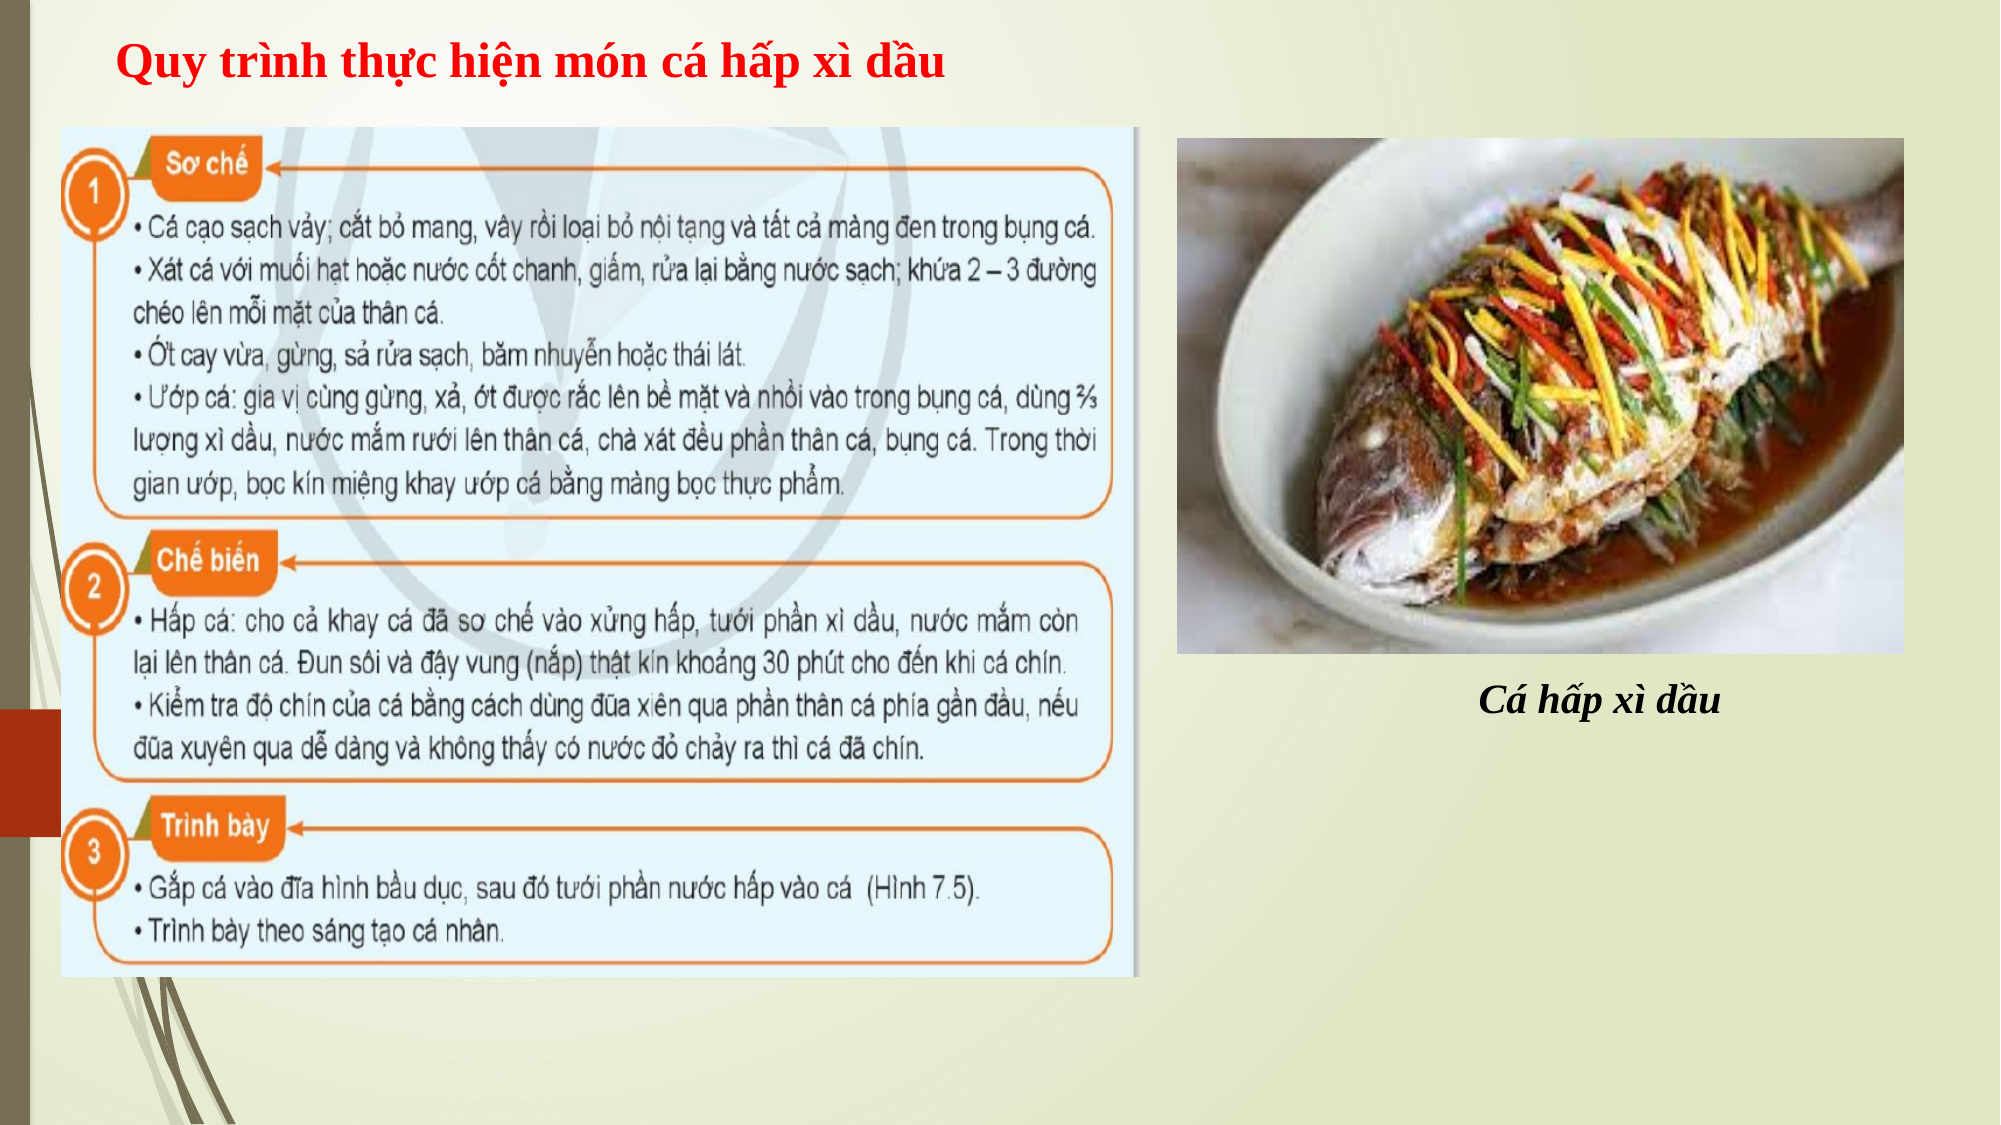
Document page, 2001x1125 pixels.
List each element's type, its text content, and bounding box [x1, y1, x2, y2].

picture [60, 127, 1141, 977]
text_box Cá hấp xì dầu [1463, 664, 1745, 729]
picture [1176, 138, 1905, 654]
text_box Quy trình thực hiện món cá hấp xì dầu [100, 19, 1194, 95]
